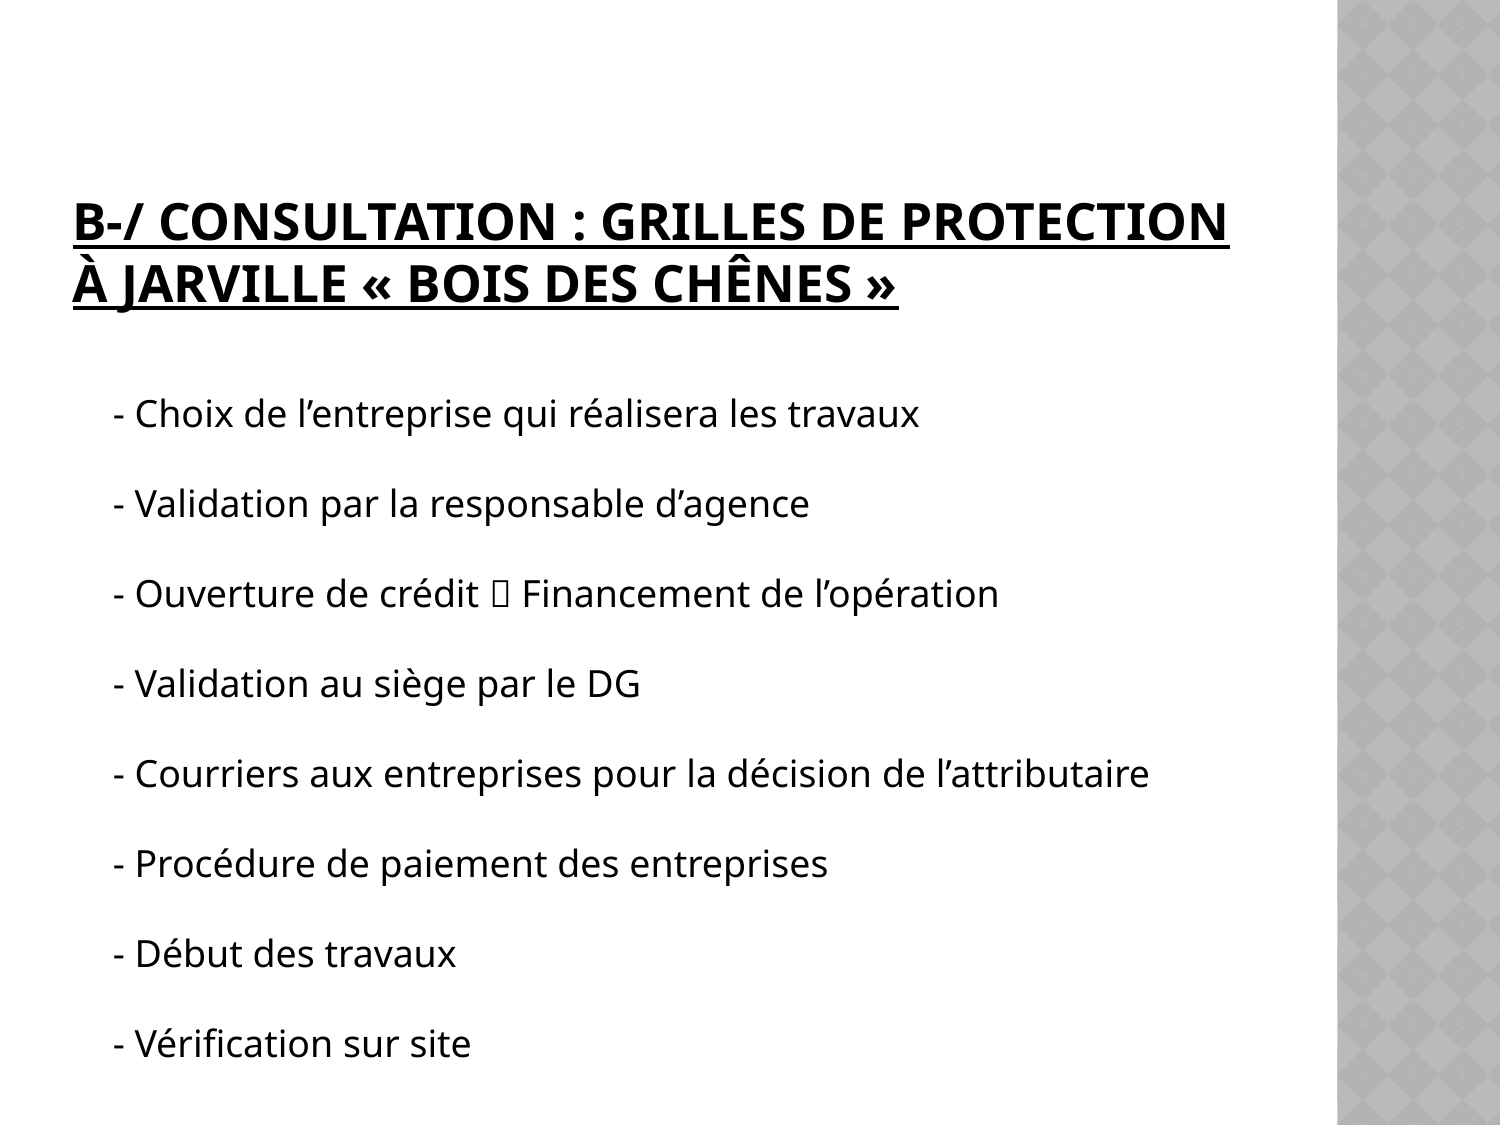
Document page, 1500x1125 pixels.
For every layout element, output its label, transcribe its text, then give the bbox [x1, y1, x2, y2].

title B-/ Consultation : Grilles de protection à Jarville « Bois des Chênes » [64, 125, 1253, 313]
text_box - Choix de l’entreprise qui réalisera les travaux - Validation par la responsable d’agence - Ouverture de crédit  Financement de l’opération - Validation au siège par le DG - Courriers aux entreprises pour la décision de l’attributaire - Procédure de paiement des entreprises - Début des travaux - Vérification sur site [88, 382, 1247, 1118]
